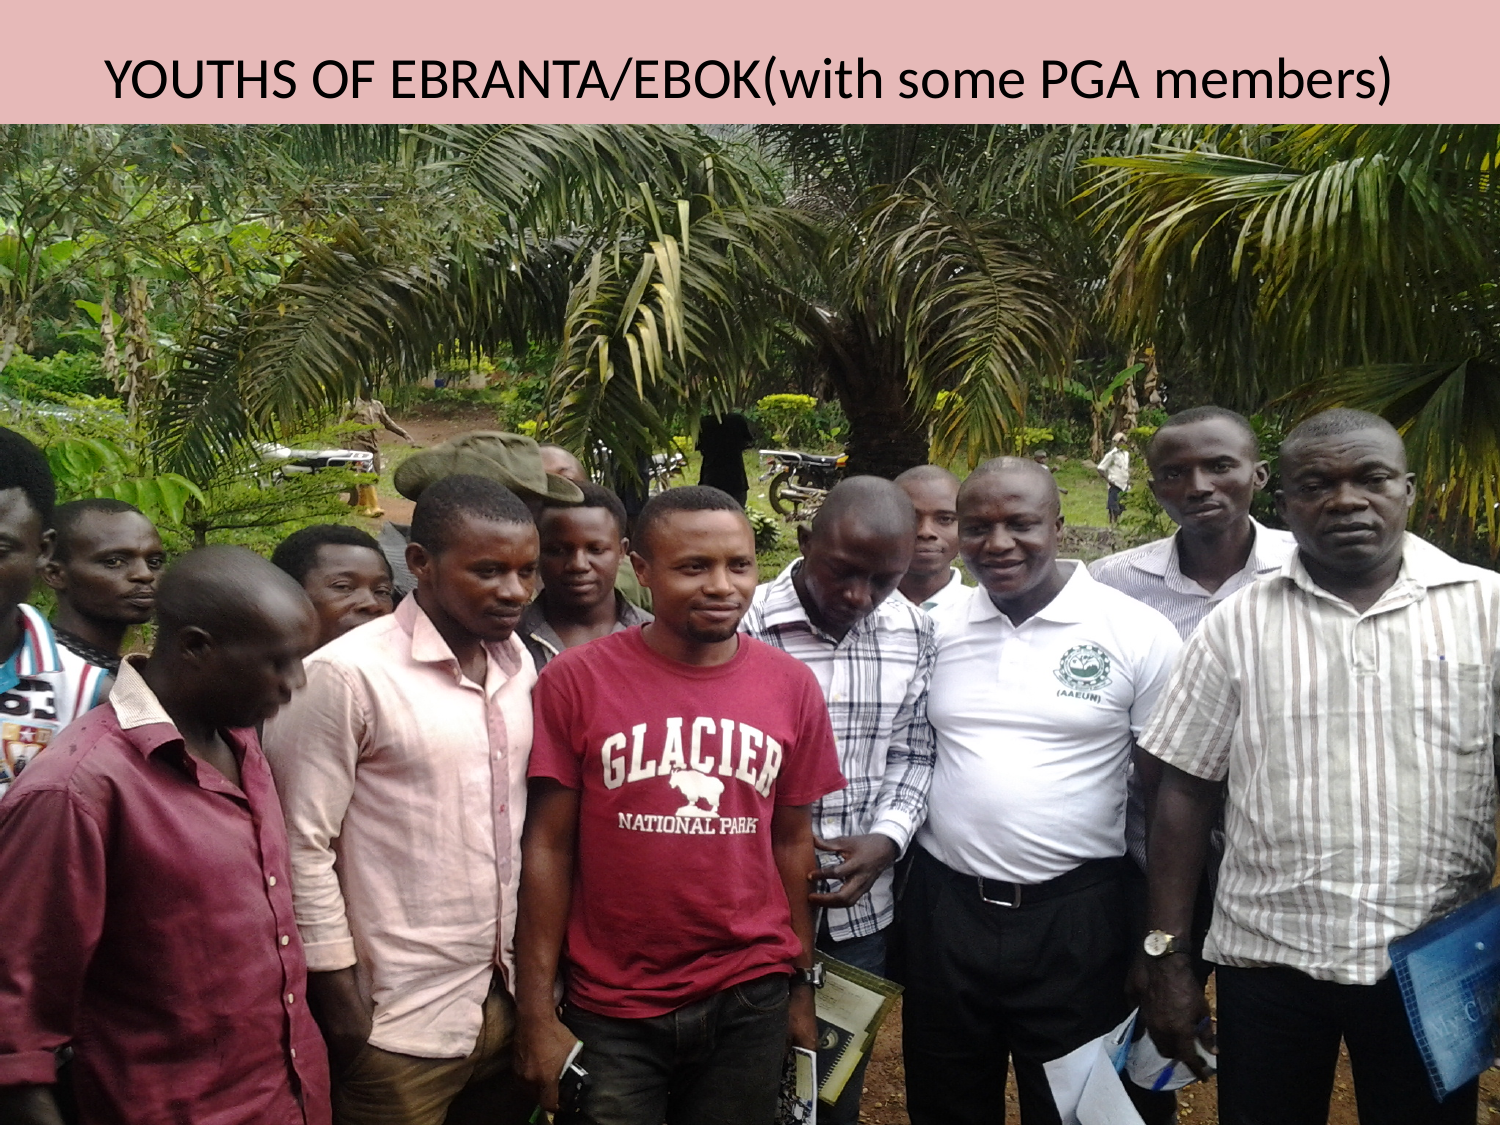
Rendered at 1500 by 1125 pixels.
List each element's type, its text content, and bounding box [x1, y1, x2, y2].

title YOUTHS OF EBRANTA/EBOK(with some PGA members) [0, 0, 1500, 124]
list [0, 124, 1500, 1125]
